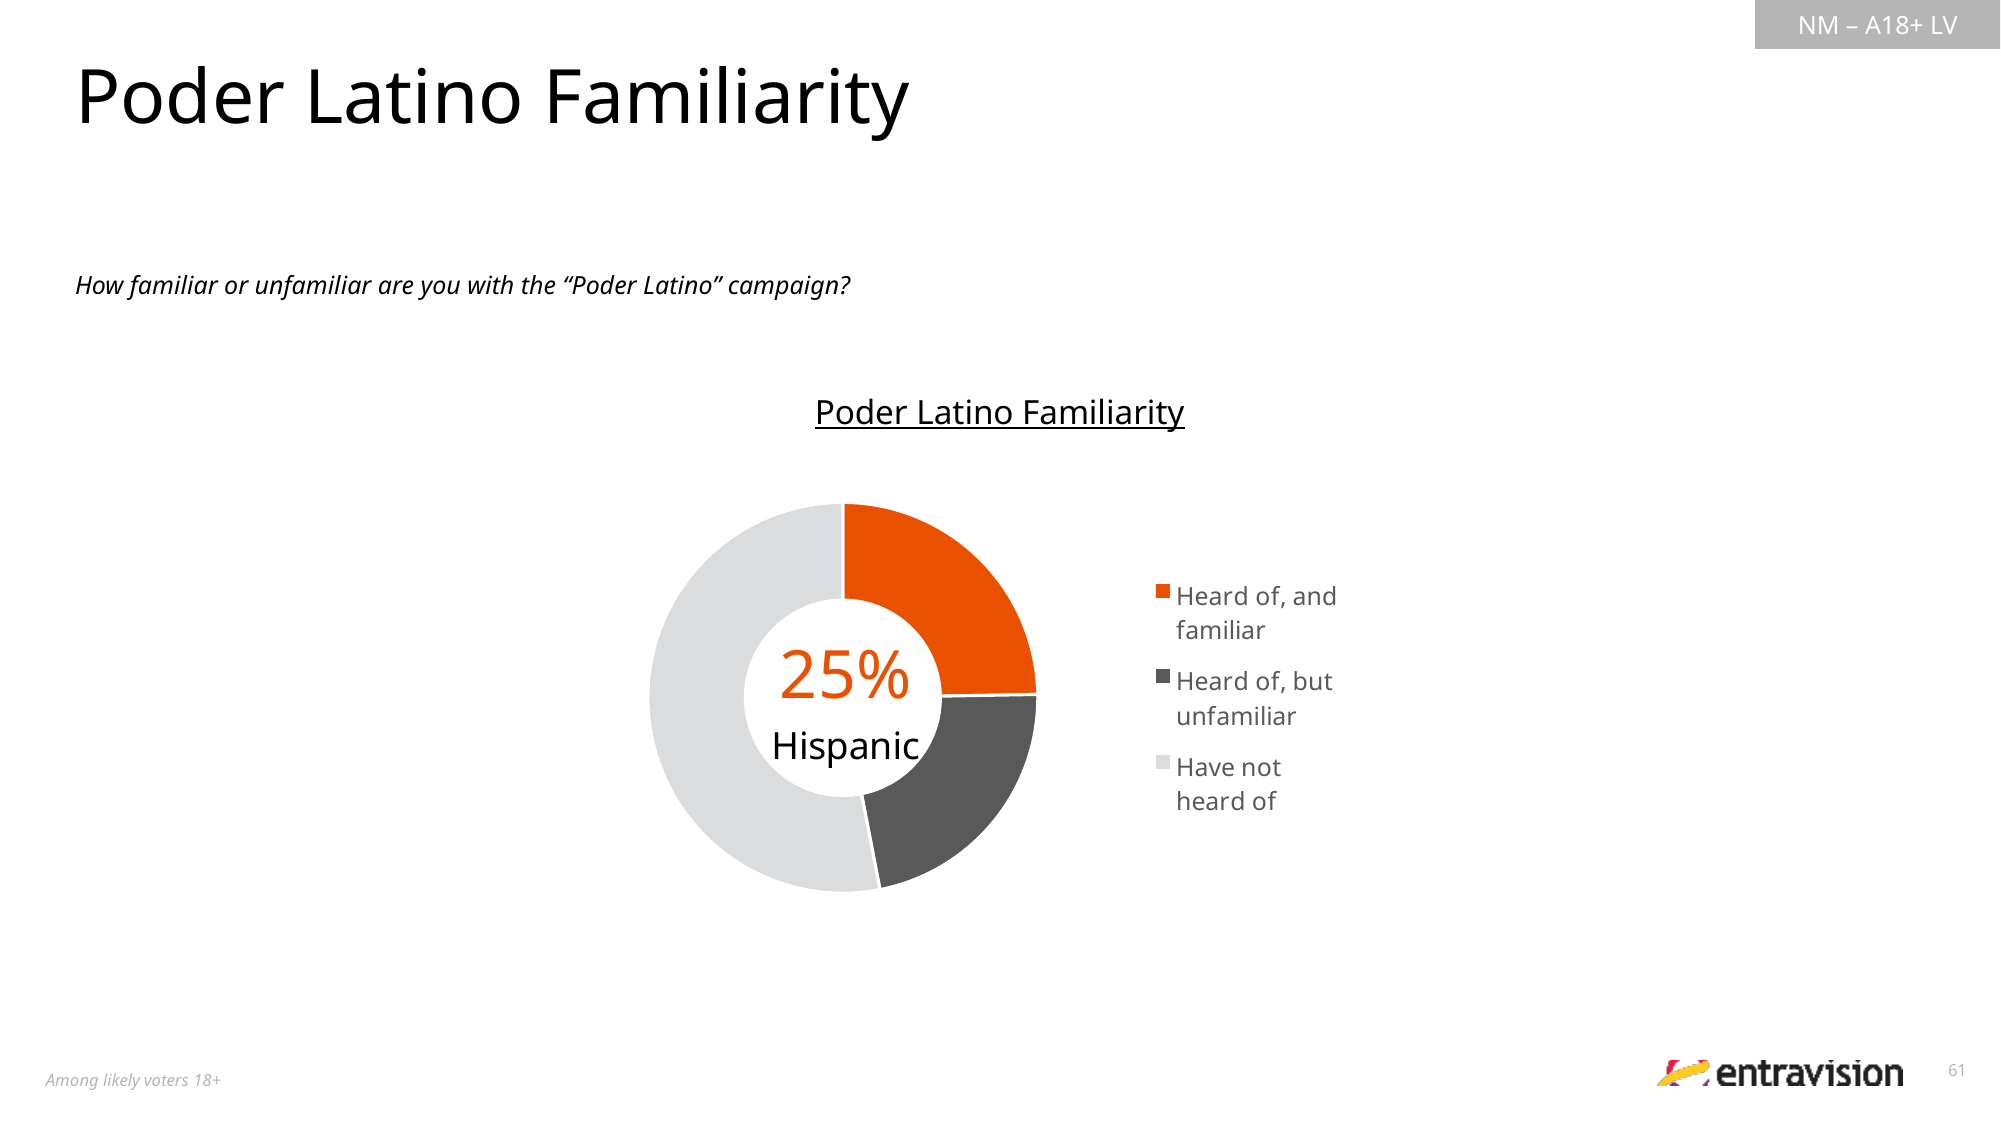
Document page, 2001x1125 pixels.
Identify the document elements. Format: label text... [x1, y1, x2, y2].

text_box Poder Latino Familiarity [629, 361, 1371, 461]
list Poder Latino Familiarity [75, 48, 1875, 140]
list How familiar or unfamiliar are you with the “Poder Latino” campaign? [75, 270, 1727, 301]
chart [646, 460, 1354, 937]
picture [1656, 1060, 1903, 1086]
